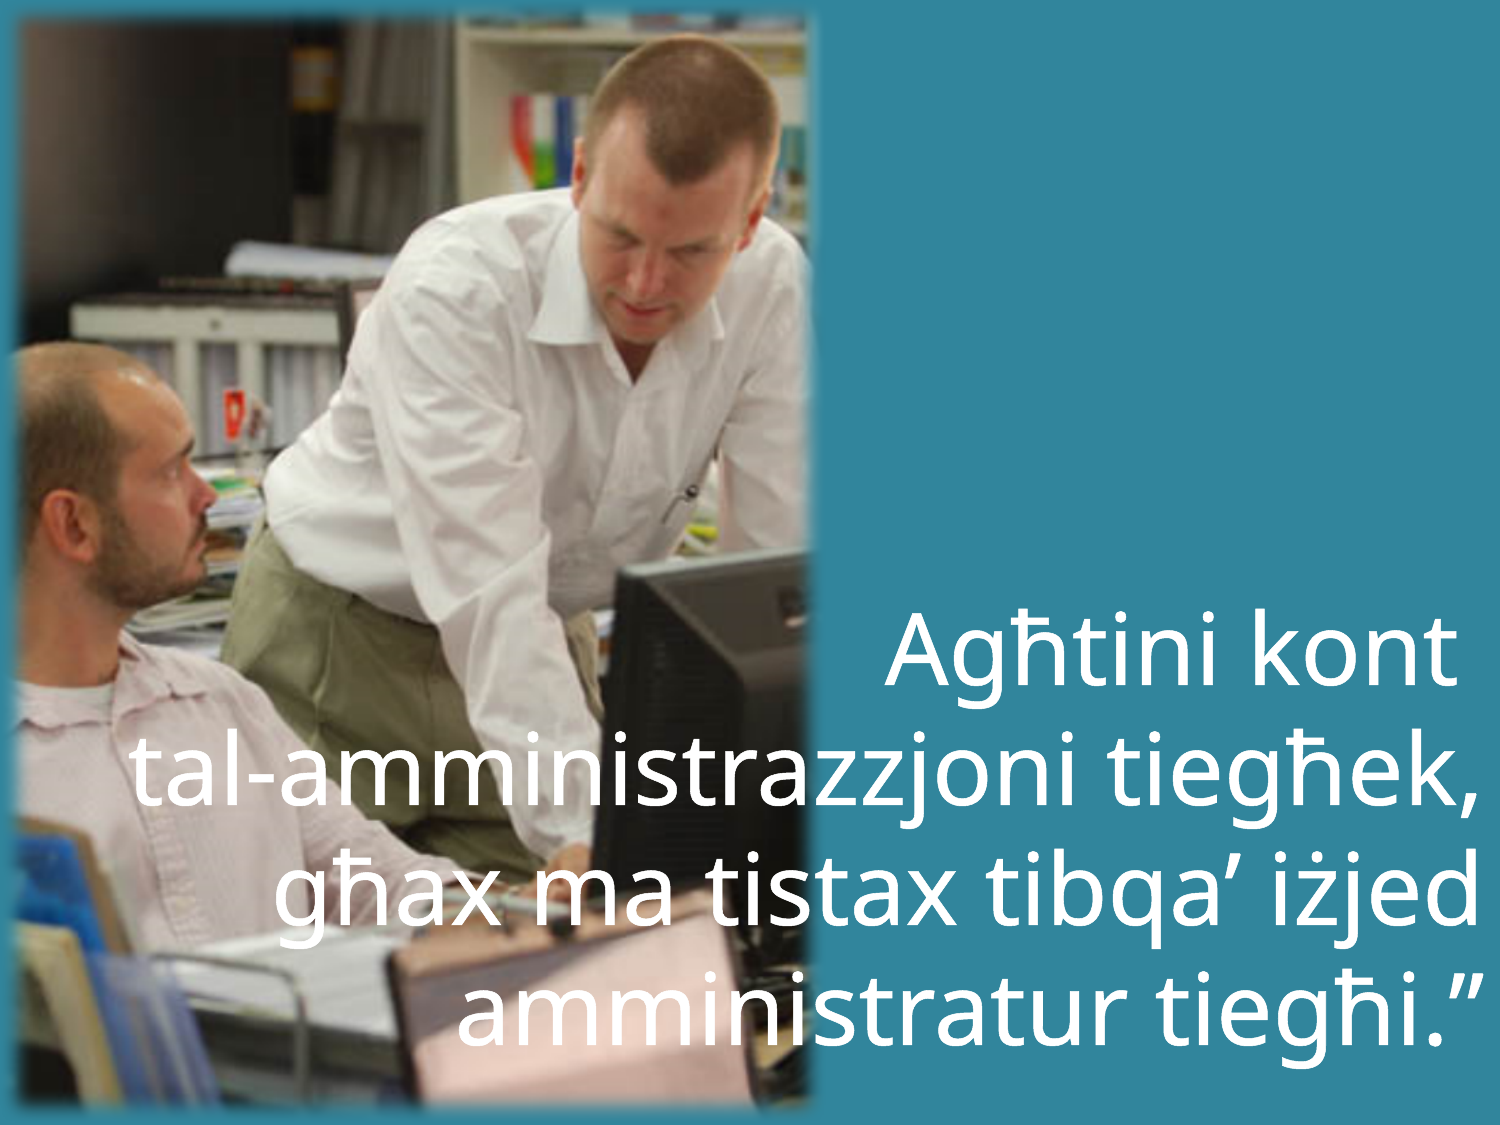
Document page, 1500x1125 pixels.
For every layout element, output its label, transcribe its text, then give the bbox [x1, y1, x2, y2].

title Agħtini kont tal-amministrazzjoni tiegħek, għax ma tistax tibqa’ iżjed amministratur tiegħi.” [829, 524, 1500, 1125]
picture [0, 0, 826, 1125]
